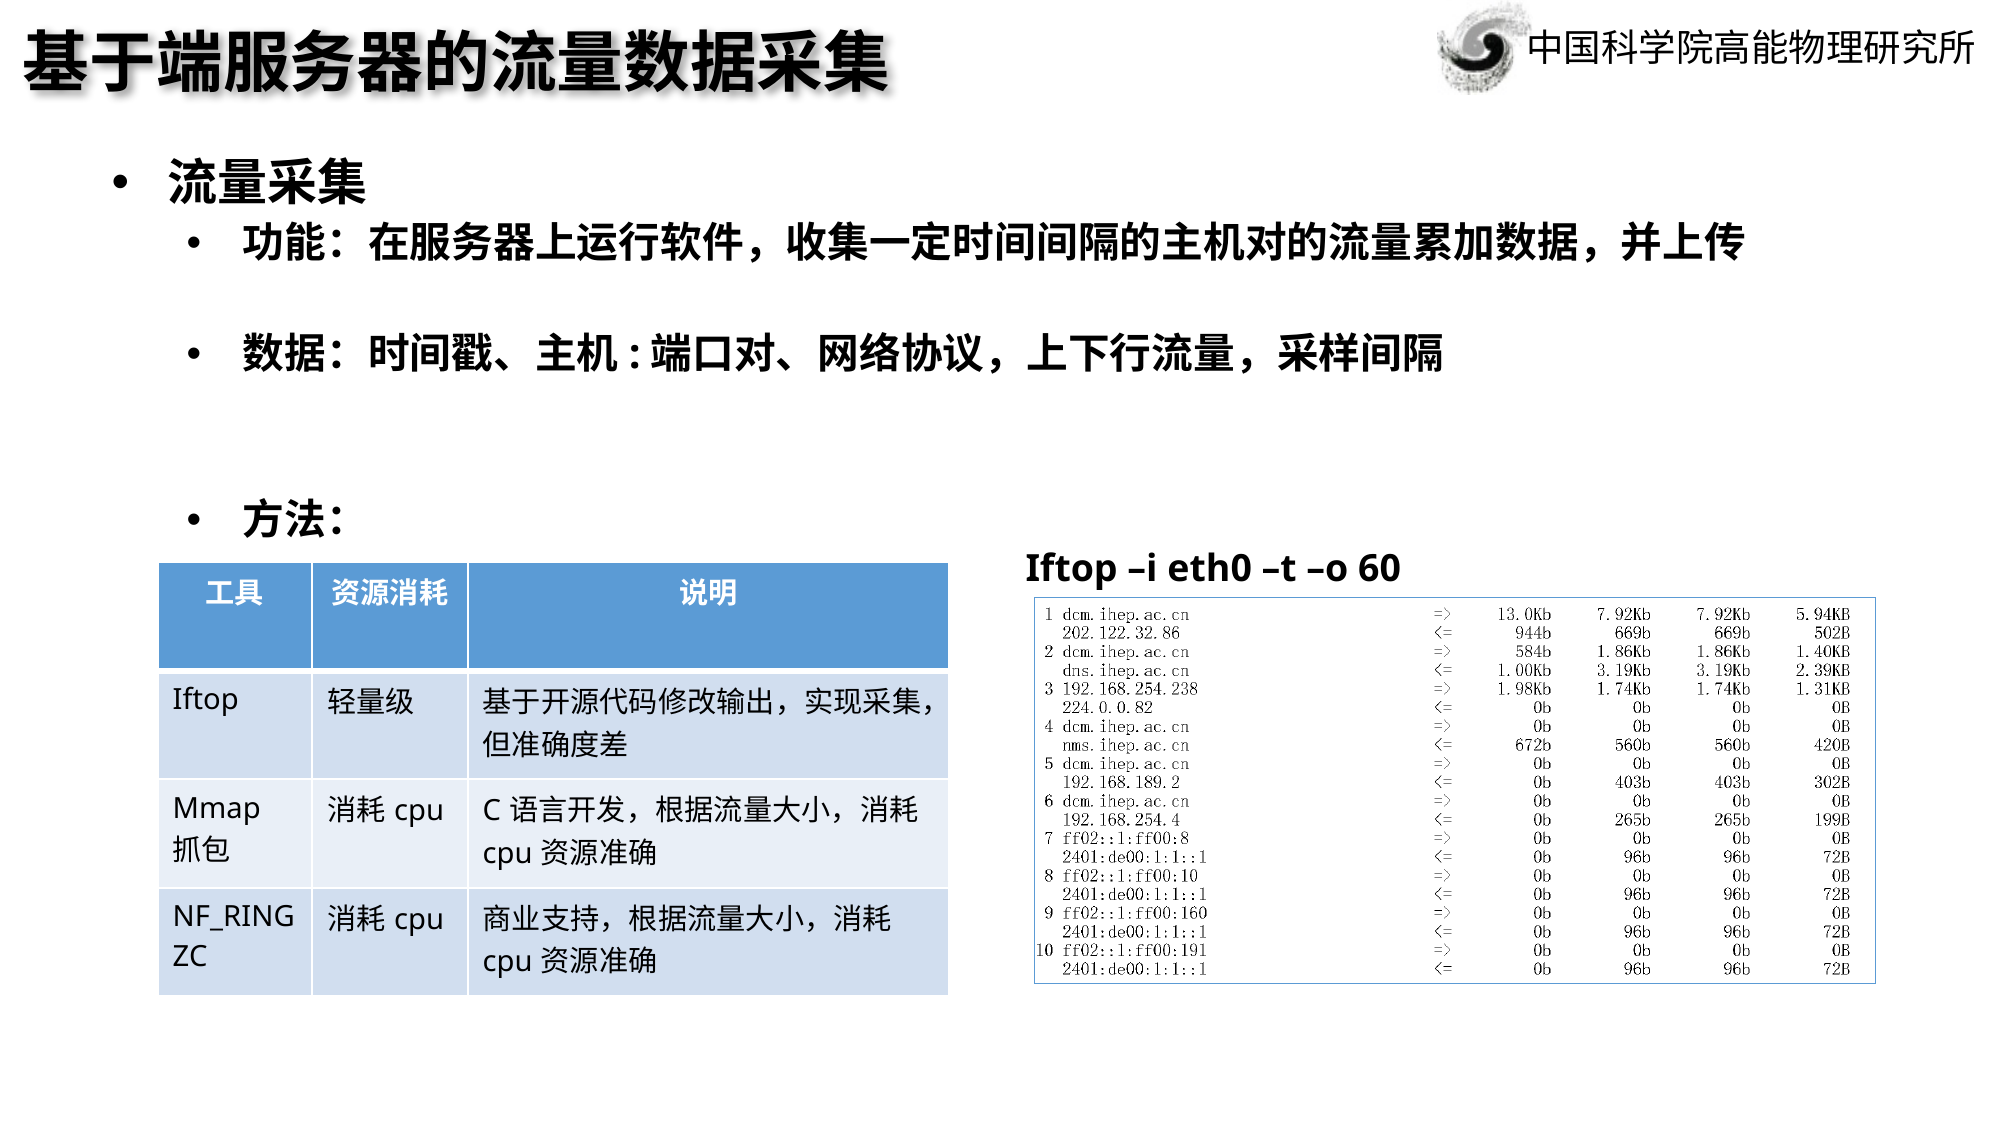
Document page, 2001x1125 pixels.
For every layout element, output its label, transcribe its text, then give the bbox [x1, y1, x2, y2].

table_cell 消耗cpu [313, 889, 467, 995]
table_cell C语言开发，根据流量大小，消耗cpu资源准确 [469, 780, 948, 887]
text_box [1437, 0, 2000, 95]
text_box 流量采集 功能：在服务器上运行软件，收集一定时间间隔的主机对的流量累加数据，并上传 数据：时间戳、主机:端口对、网络协议，上下行流量，采样间隔 方法： [87, 150, 1886, 1076]
text_box 基于端服务器的流量数据采集 [8, 21, 1286, 112]
table_cell Mmap抓包 [159, 780, 311, 887]
table_cell NF_RING ZC [159, 889, 311, 995]
picture [1034, 597, 1876, 984]
table_cell 消耗cpu [313, 780, 467, 887]
table_header 资源消耗 [313, 563, 467, 668]
table_cell 商业支持，根据流量大小，消耗cpu资源准确 [469, 889, 948, 995]
table_cell 轻量级 [313, 674, 467, 778]
table_header 说明 [469, 563, 948, 668]
table_cell 基于开源代码修改输出，实现采集，但准确度差 [469, 674, 948, 778]
table_cell Iftop [159, 674, 311, 778]
text_box Iftop –i eth0 –t –o 60 [1010, 536, 1417, 597]
table_header 工具 [159, 563, 311, 668]
